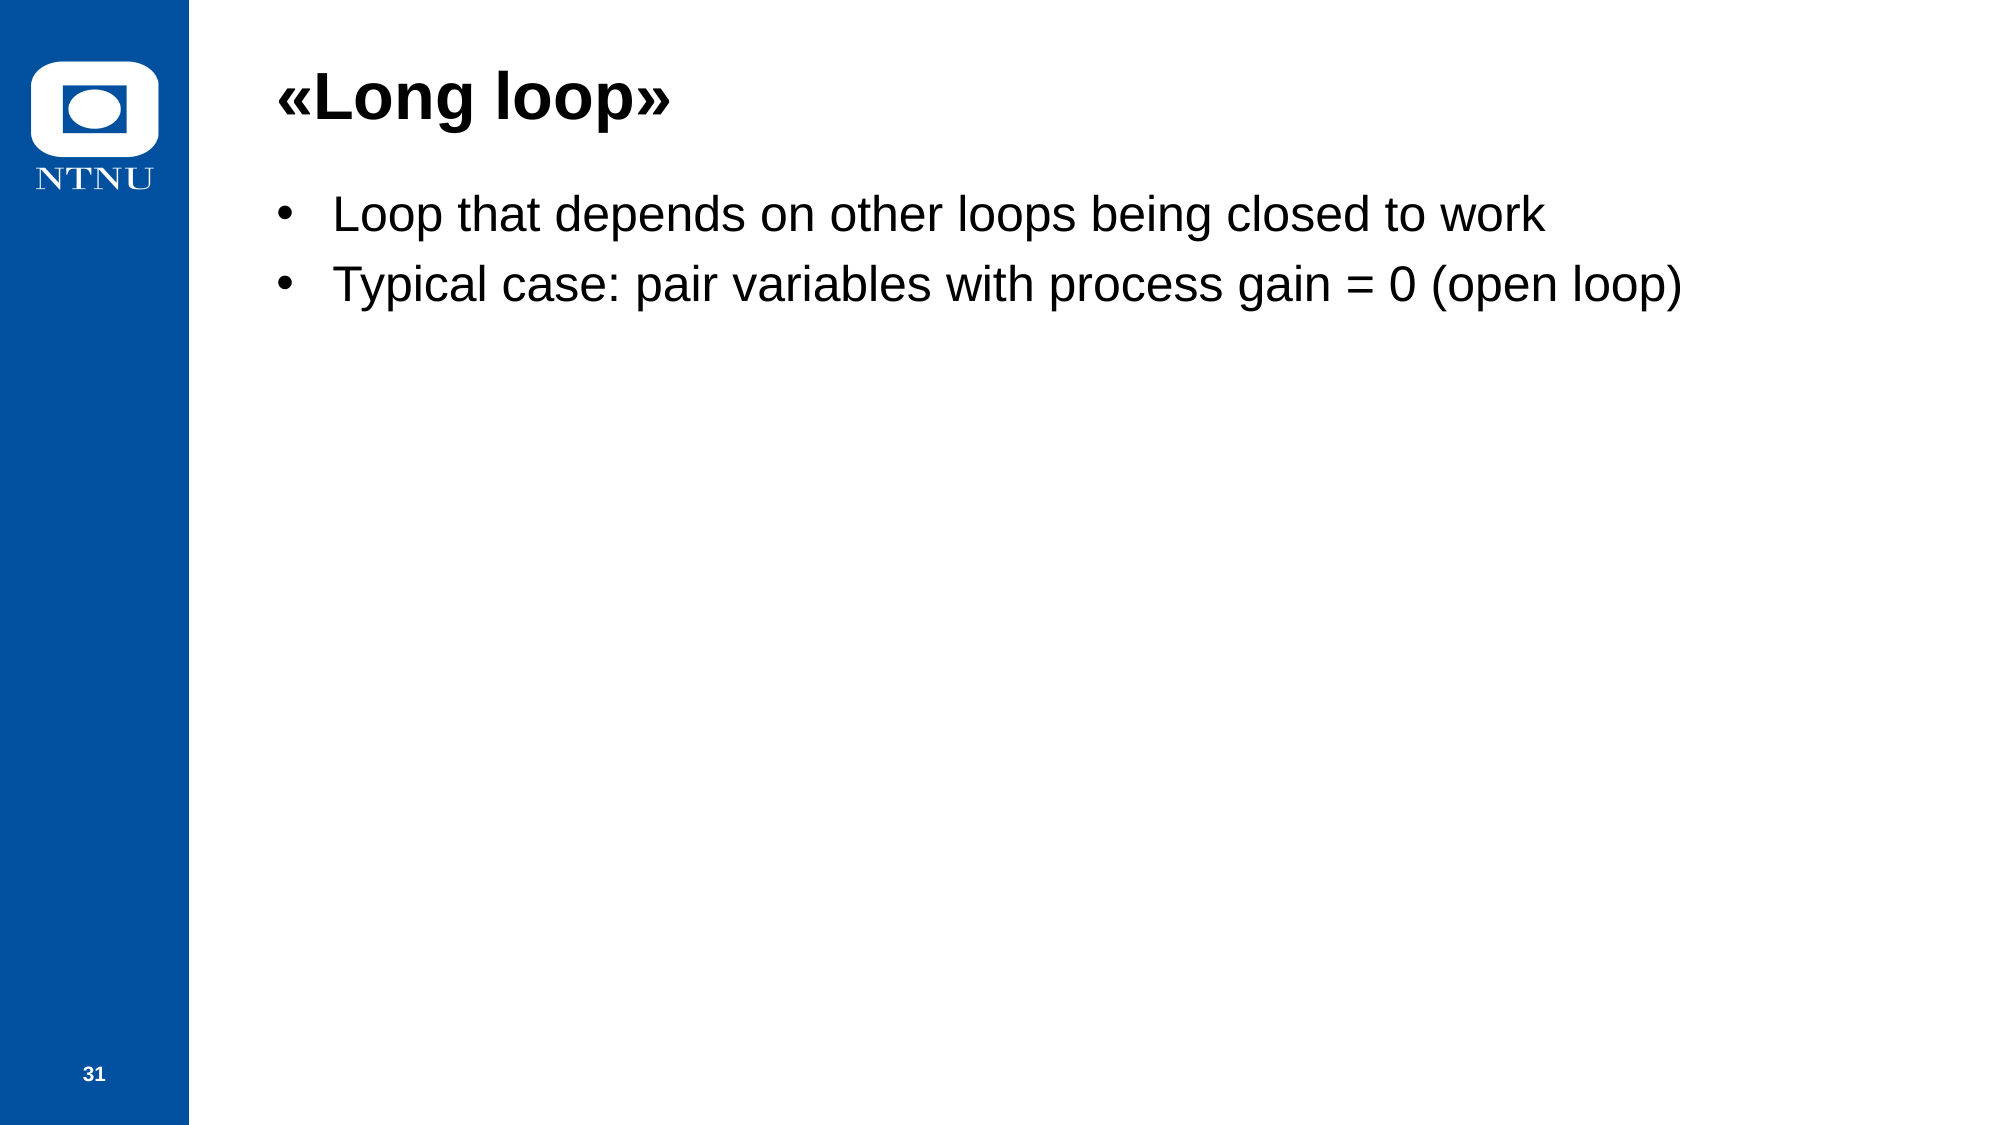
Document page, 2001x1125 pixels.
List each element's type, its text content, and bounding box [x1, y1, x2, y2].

list Loop that depends on other loops being closed to work Typical case: pair variables with process gain = 0 (open loop) [261, 174, 1882, 1054]
title «Long loop» [261, 45, 1882, 141]
picture [0, 0, 189, 1125]
